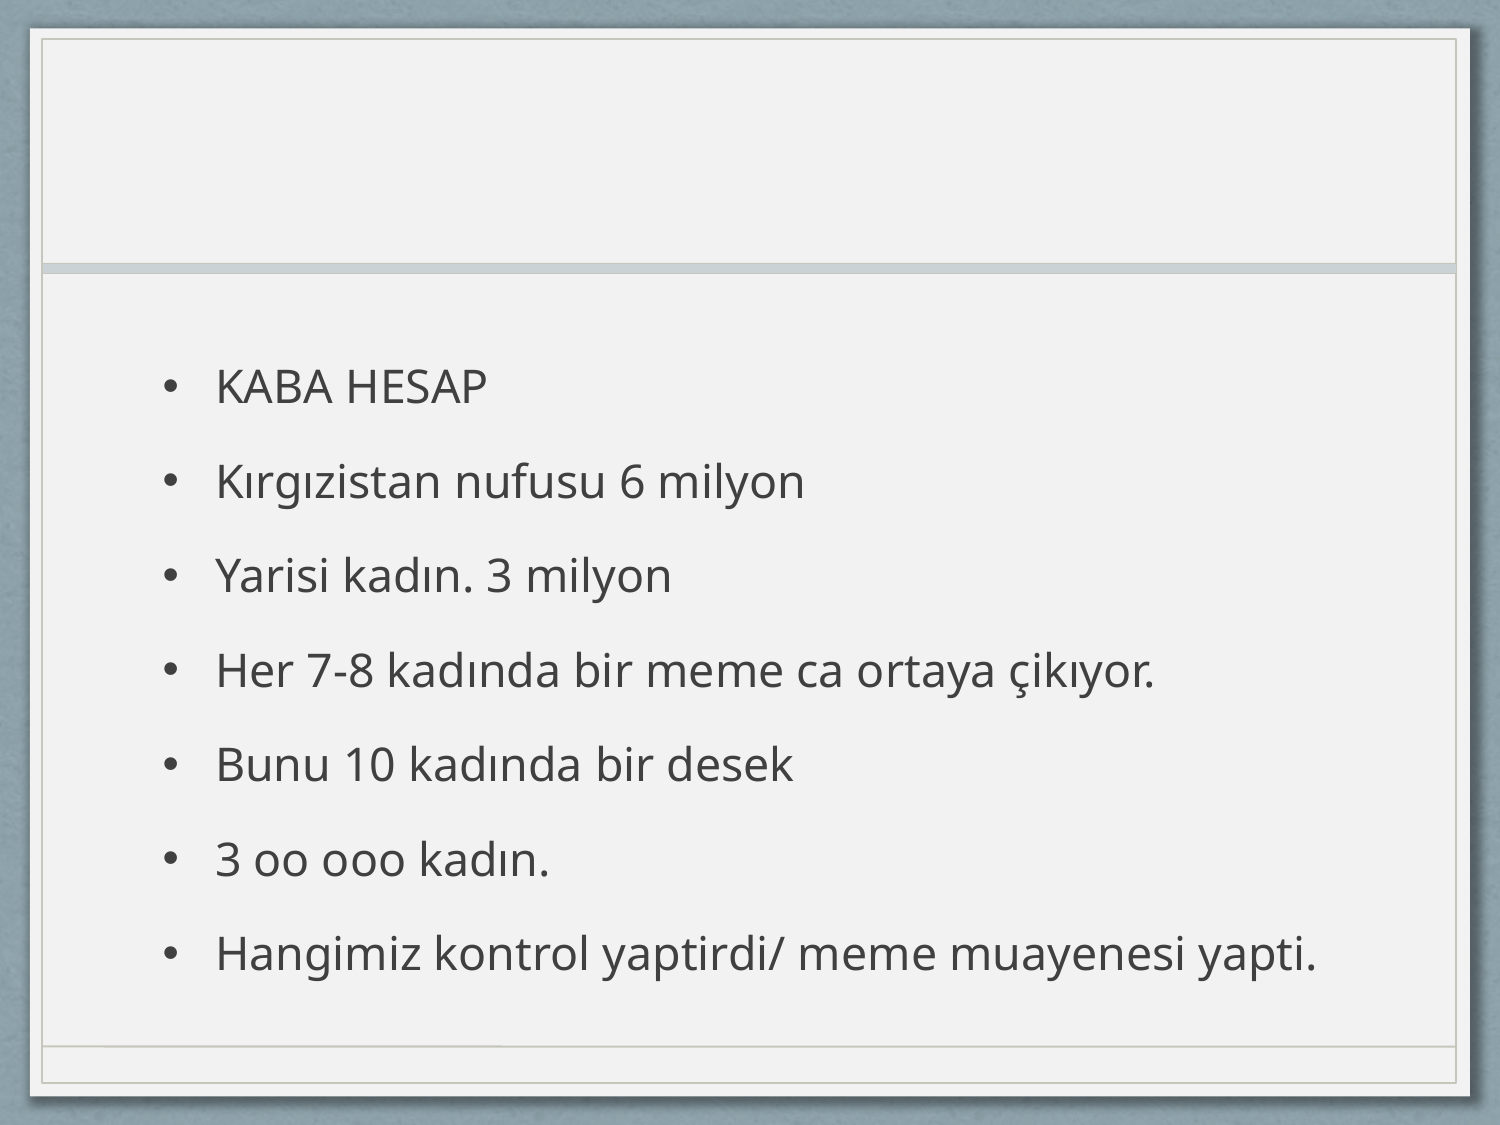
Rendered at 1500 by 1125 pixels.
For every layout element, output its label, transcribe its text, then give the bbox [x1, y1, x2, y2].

list KABA HESAP Kırgızistan nufusu 6 milyon Yarisi kadın. 3 milyon Her 7-8 kadında bir meme ca ortaya çikıyor. Bunu 10 kadında bir desek 3 oo ooo kadın. Hangimiz kontrol yaptirdi/ meme muayenesi yapti. [147, 350, 1353, 995]
